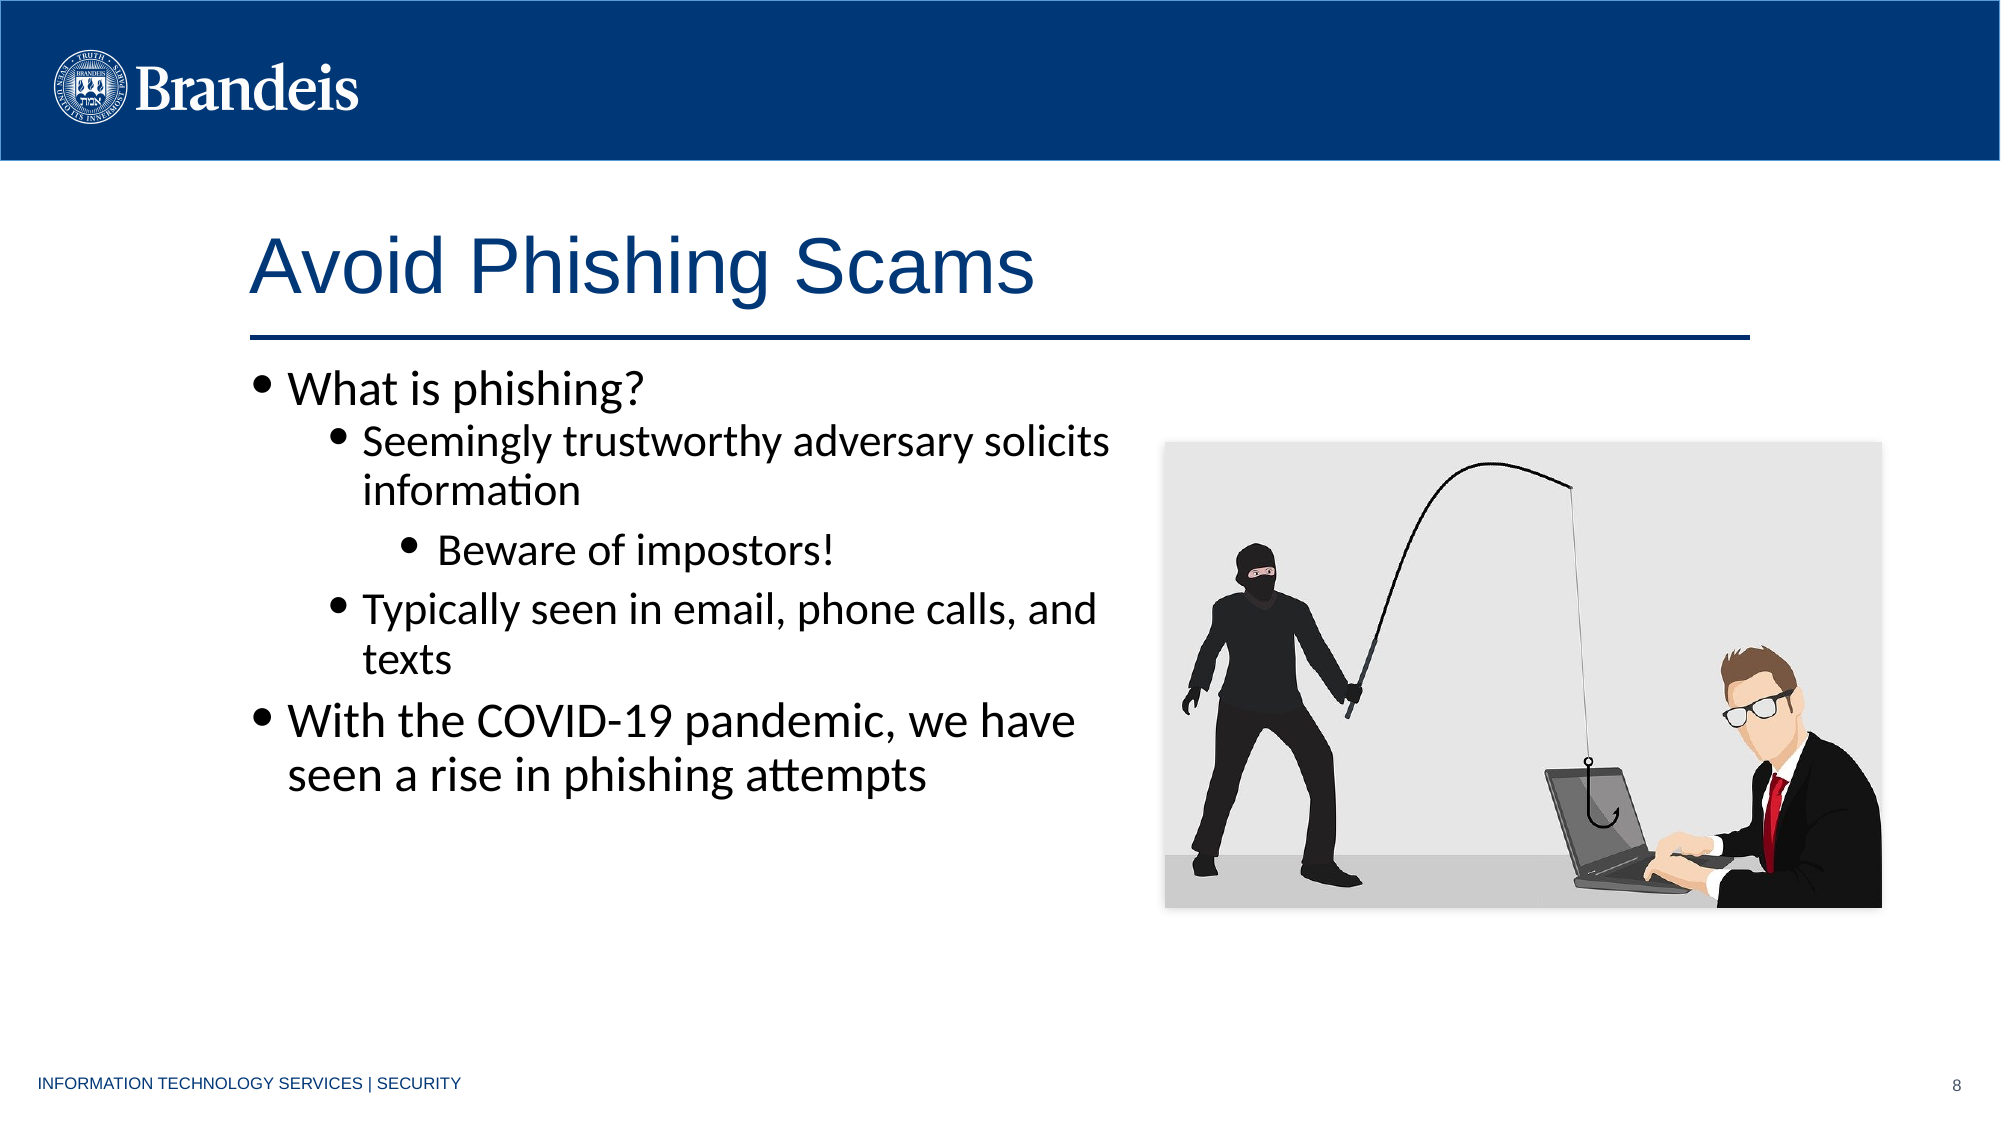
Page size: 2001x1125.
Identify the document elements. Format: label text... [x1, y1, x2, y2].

picture [1165, 442, 1882, 908]
picture [37, 37, 375, 137]
list Avoid Phishing Scams [249, 224, 1750, 313]
list INFORMATION TECHNOLOGY SERVICES | SECURITY [37, 1074, 863, 1113]
list What is phishing? Seemingly trustworthy adversary solicits information Beware of impostors! Typically seen in email, phone calls, and texts With the COVID-19 pandemic, we have seen a rise in phishing attempts [249, 362, 1150, 988]
